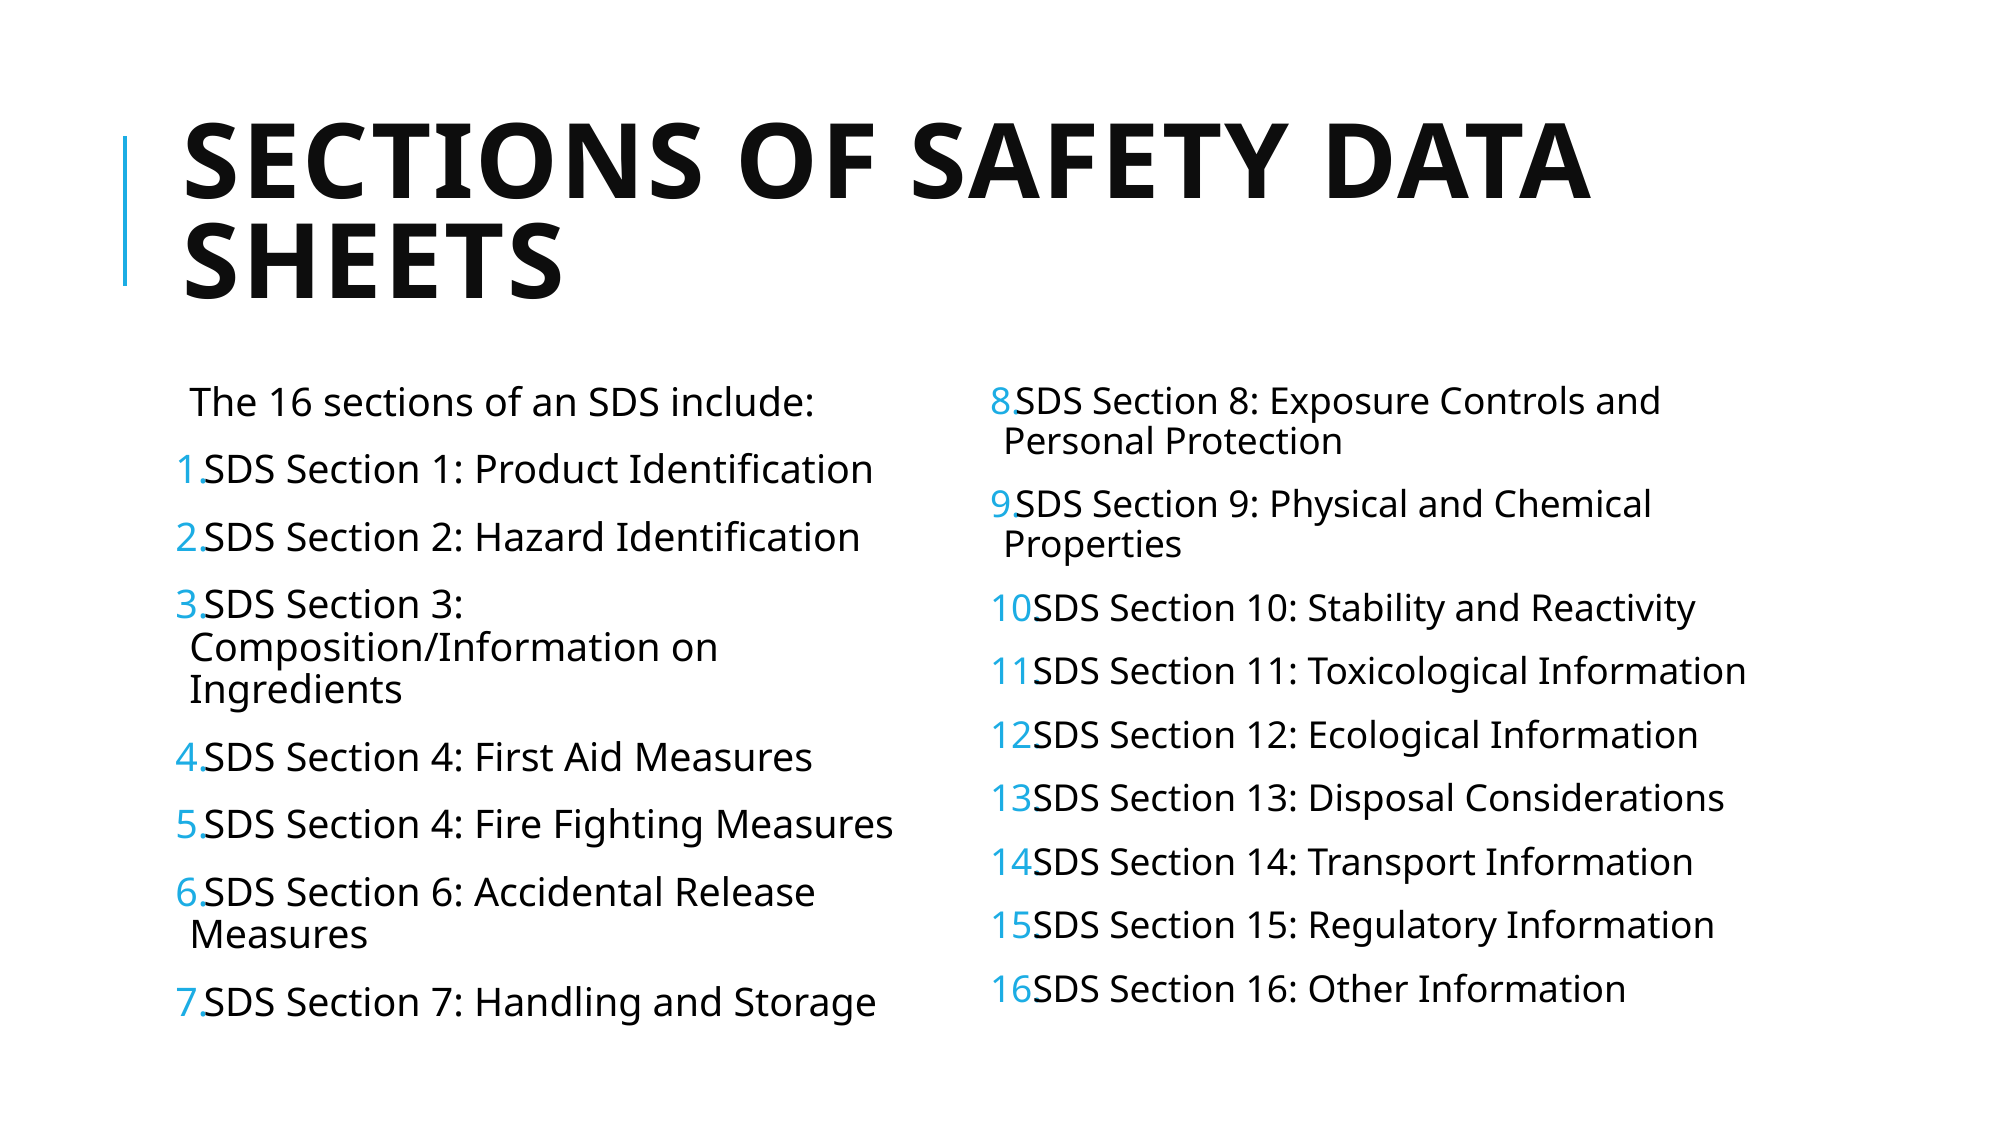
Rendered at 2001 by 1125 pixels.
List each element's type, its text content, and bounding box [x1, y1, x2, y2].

title Sections of Safety Data Sheets [168, 96, 1763, 342]
list SDS Section 8: Exposure Controls and Personal Protection SDS Section 9: Physical and Chemical Properties SDS Section 10: Stability and Reactivity SDS Section 11: Toxicological Information SDS Section 12: Ecological Information SDS Section 13: Disposal Considerations SDS Section 14: Transport Information SDS Section 15: Regulatory Information SDS Section 16: Other Information [982, 375, 1763, 1035]
list The 16 sections of an SDS include: SDS Section 1: Product Identification SDS Section 2: Hazard Identification SDS Section 3: Composition/Information on Ingredients SDS Section 4: First Aid Measures SDS Section 4: Fire Fighting Measures SDS Section 6: Accidental Release Measures SDS Section 7: Handling and Storage [168, 375, 948, 1035]
